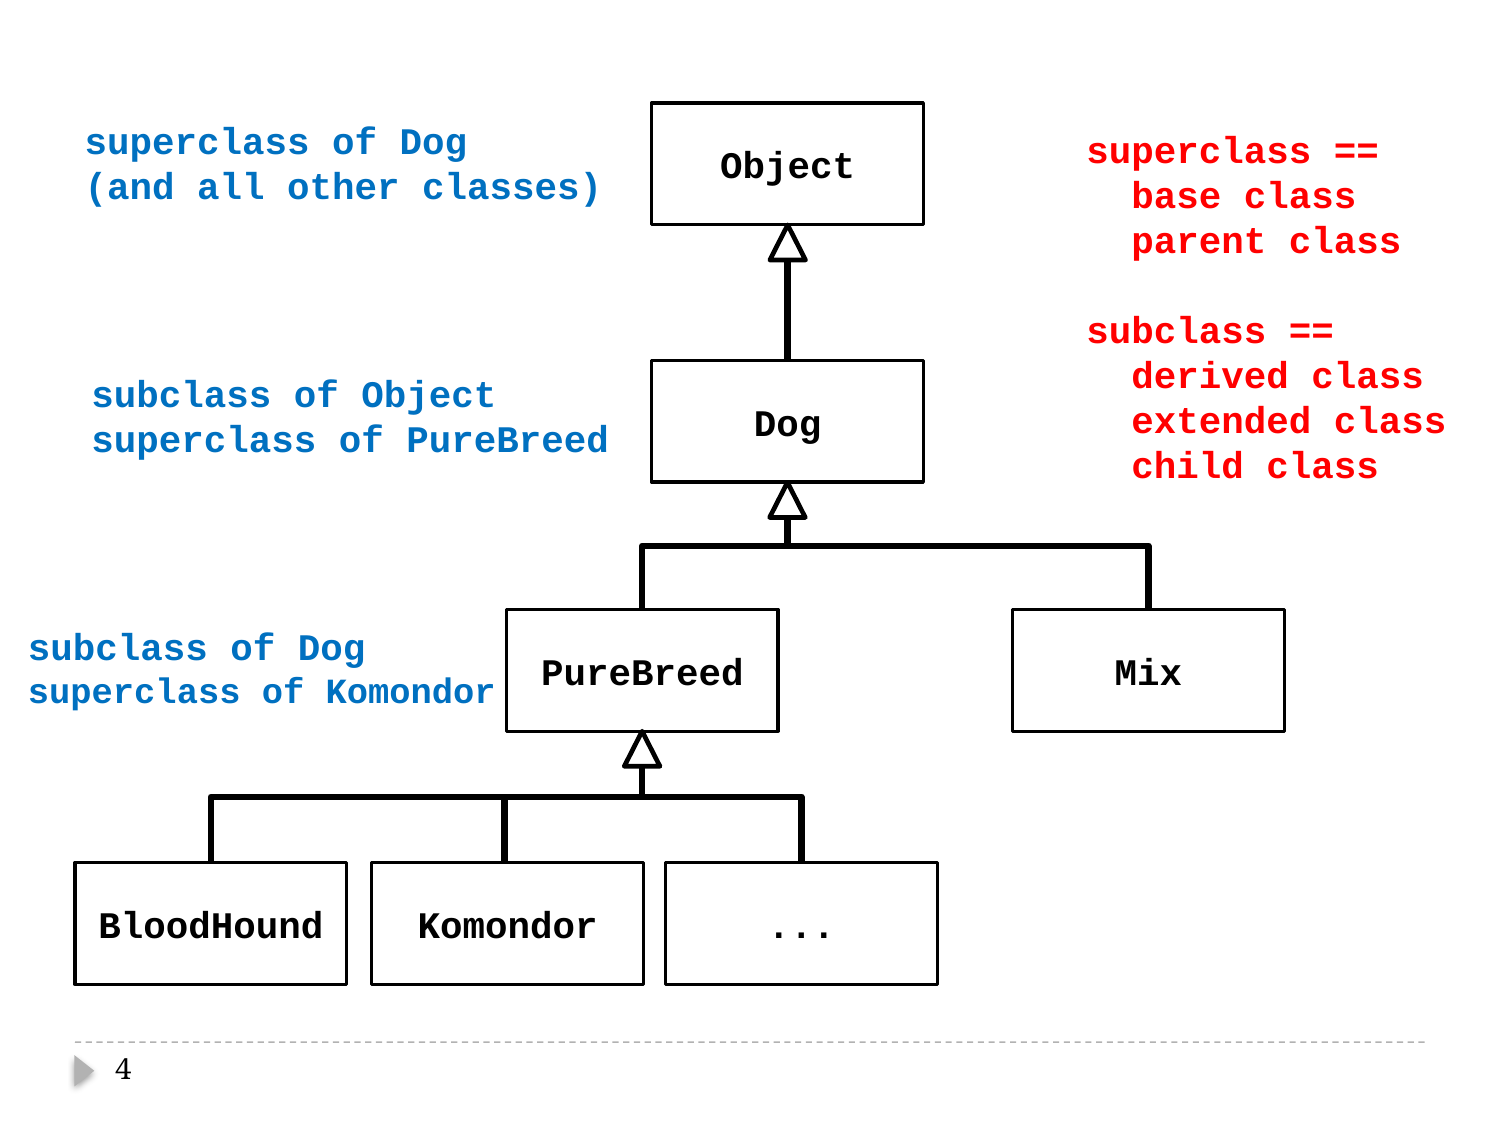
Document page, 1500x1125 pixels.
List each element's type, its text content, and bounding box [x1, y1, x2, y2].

text_box [622, 729, 650, 768]
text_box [360, 581, 493, 1013]
text_box ... [664, 861, 939, 986]
text_box subclass of Dog superclass of Komondor [13, 615, 354, 719]
text_box Komondor [498, 861, 645, 986]
text_box superclass == base class parent class subclass == derived class extended class child class [1071, 118, 1462, 493]
text_box [768, 223, 807, 262]
text_box subclass of Object superclass of PureBreed [76, 362, 624, 468]
text_box Mix [1036, 608, 1286, 733]
text_box [784, 480, 807, 520]
slide_number 4 [100, 1042, 426, 1103]
text_box Object [650, 101, 925, 226]
text_box BloodHound [73, 861, 348, 986]
text_box Dog [650, 359, 925, 484]
text_box PureBreed [505, 608, 780, 733]
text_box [656, 716, 788, 877]
text_box subclass of Dog superclass of Komondor [498, 615, 511, 719]
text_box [650, 472, 779, 619]
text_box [903, 364, 1032, 727]
text_box superclass of Dog (and all other classes) [69, 109, 618, 215]
